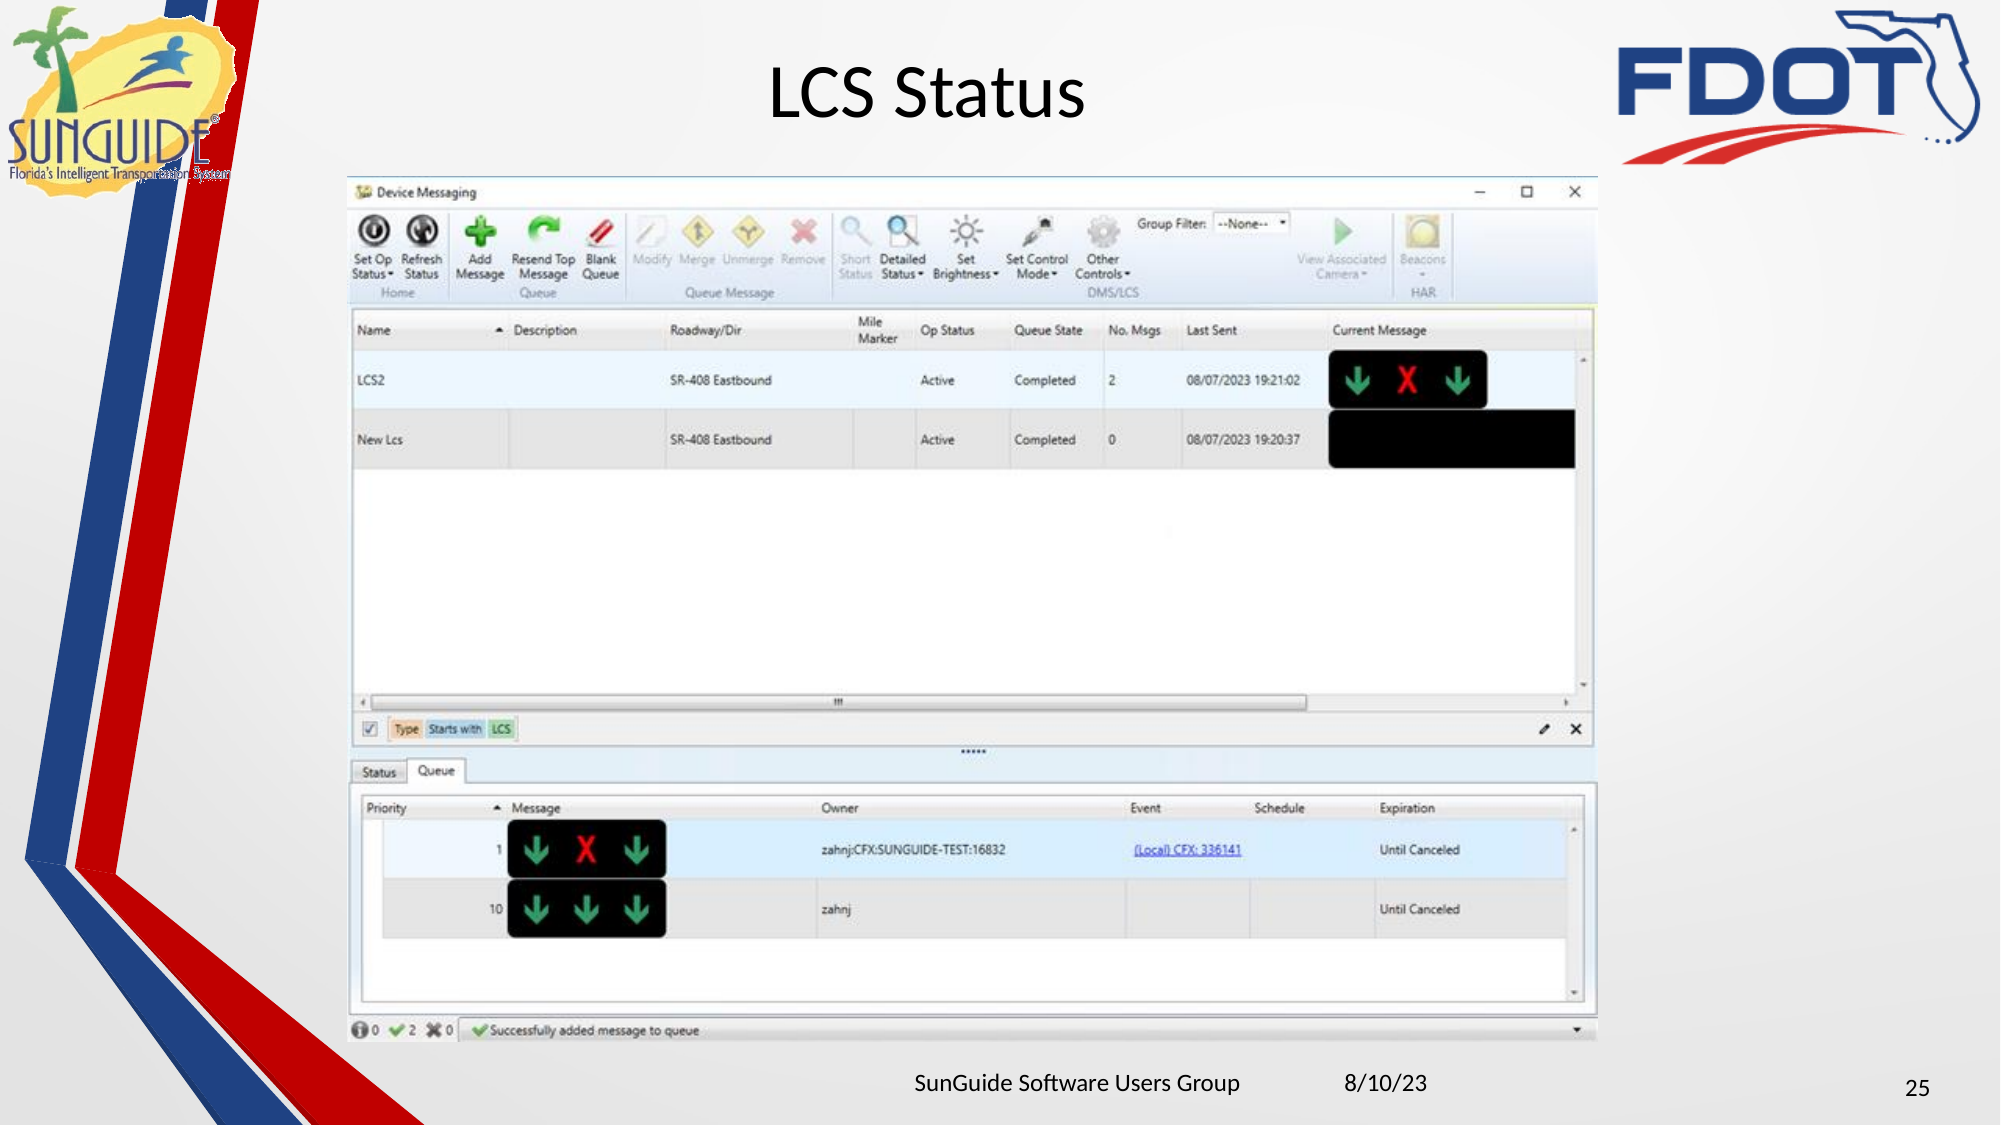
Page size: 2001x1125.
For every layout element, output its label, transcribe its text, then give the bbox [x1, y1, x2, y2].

picture [347, 175, 1598, 1042]
slide_number 25 [1855, 1056, 1946, 1117]
picture [1611, 0, 1983, 172]
table_header 8/10/23 [1308, 1065, 1442, 1125]
table_header SunGuide Software Users Group [900, 1065, 1308, 1125]
picture [2, 0, 249, 209]
text_box LCS Status [161, 19, 1695, 153]
